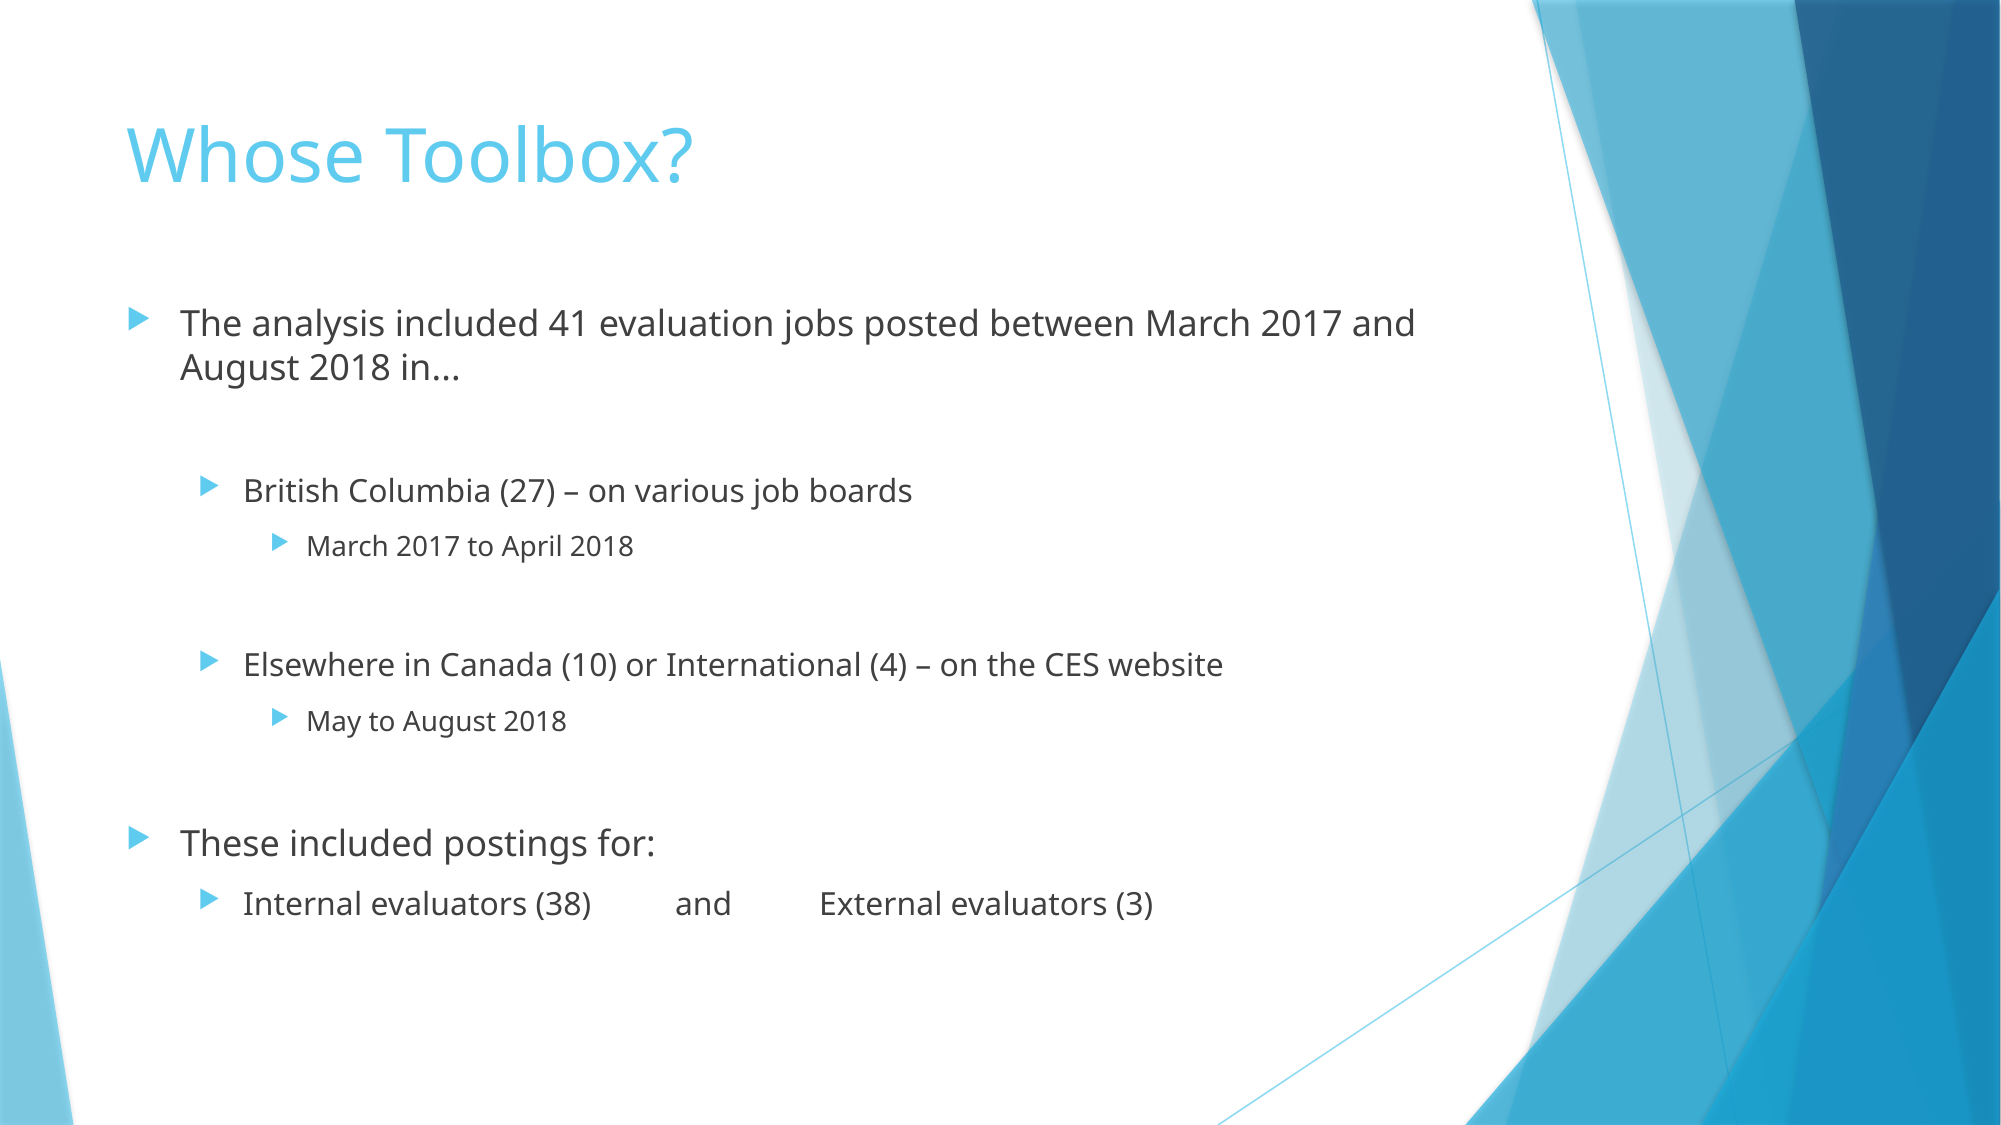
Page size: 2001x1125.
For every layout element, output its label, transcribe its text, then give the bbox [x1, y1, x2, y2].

list The analysis included 41 evaluation jobs posted between March 2017 and August 2018 in... British Columbia (27) – on various job boards March 2017 to April 2018 Elsewhere in Canada (10) or International (4) – on the CES website May to August 2018 These included postings for: Internal evaluators (38) and External evaluators (3) [111, 293, 1522, 930]
title Whose Toolbox? [111, 99, 1522, 293]
